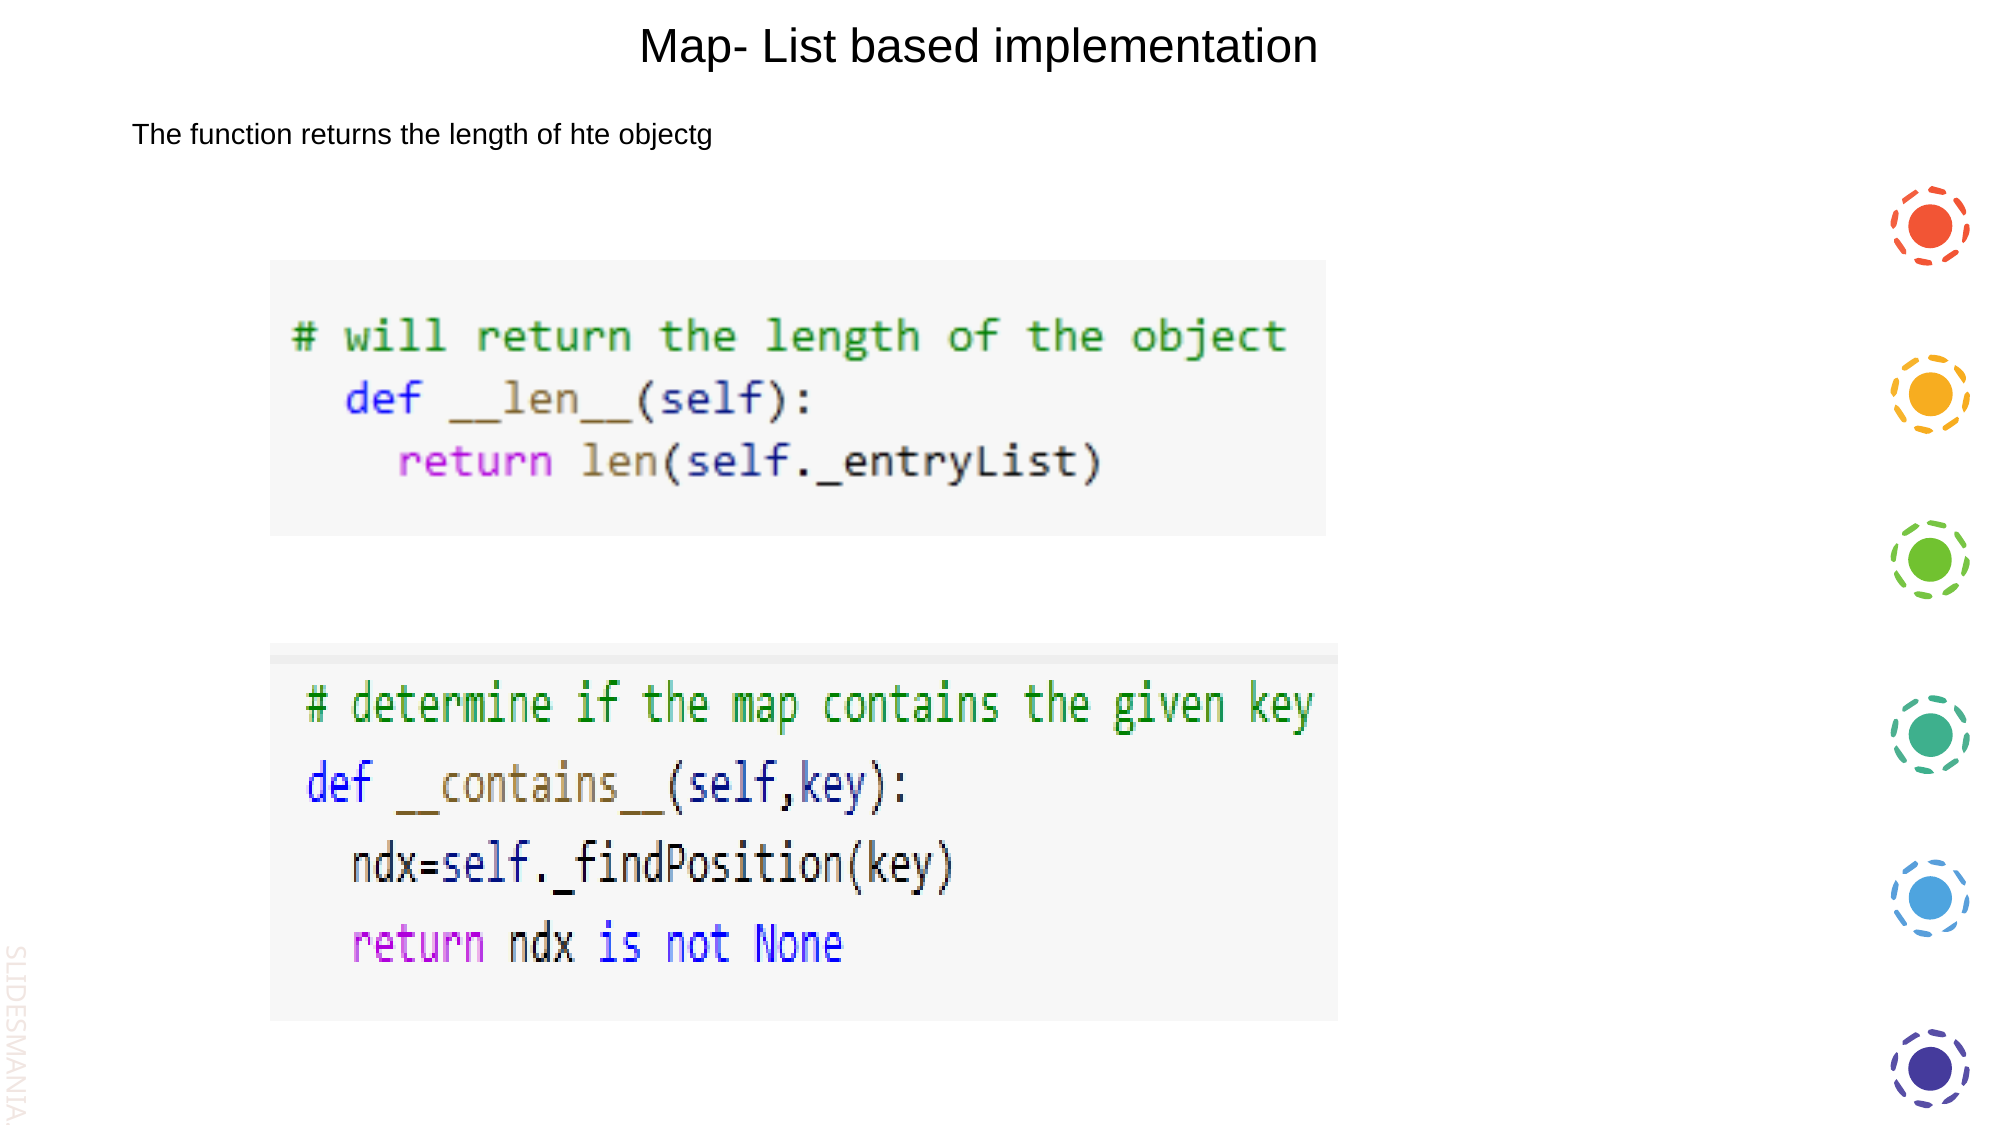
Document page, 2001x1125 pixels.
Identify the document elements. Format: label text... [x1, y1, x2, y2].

text_box Map- List based implementation [624, 0, 1376, 88]
picture [269, 643, 1338, 1021]
picture [269, 260, 1326, 537]
text_box The function returns the length of hte objectg [116, 100, 1705, 166]
